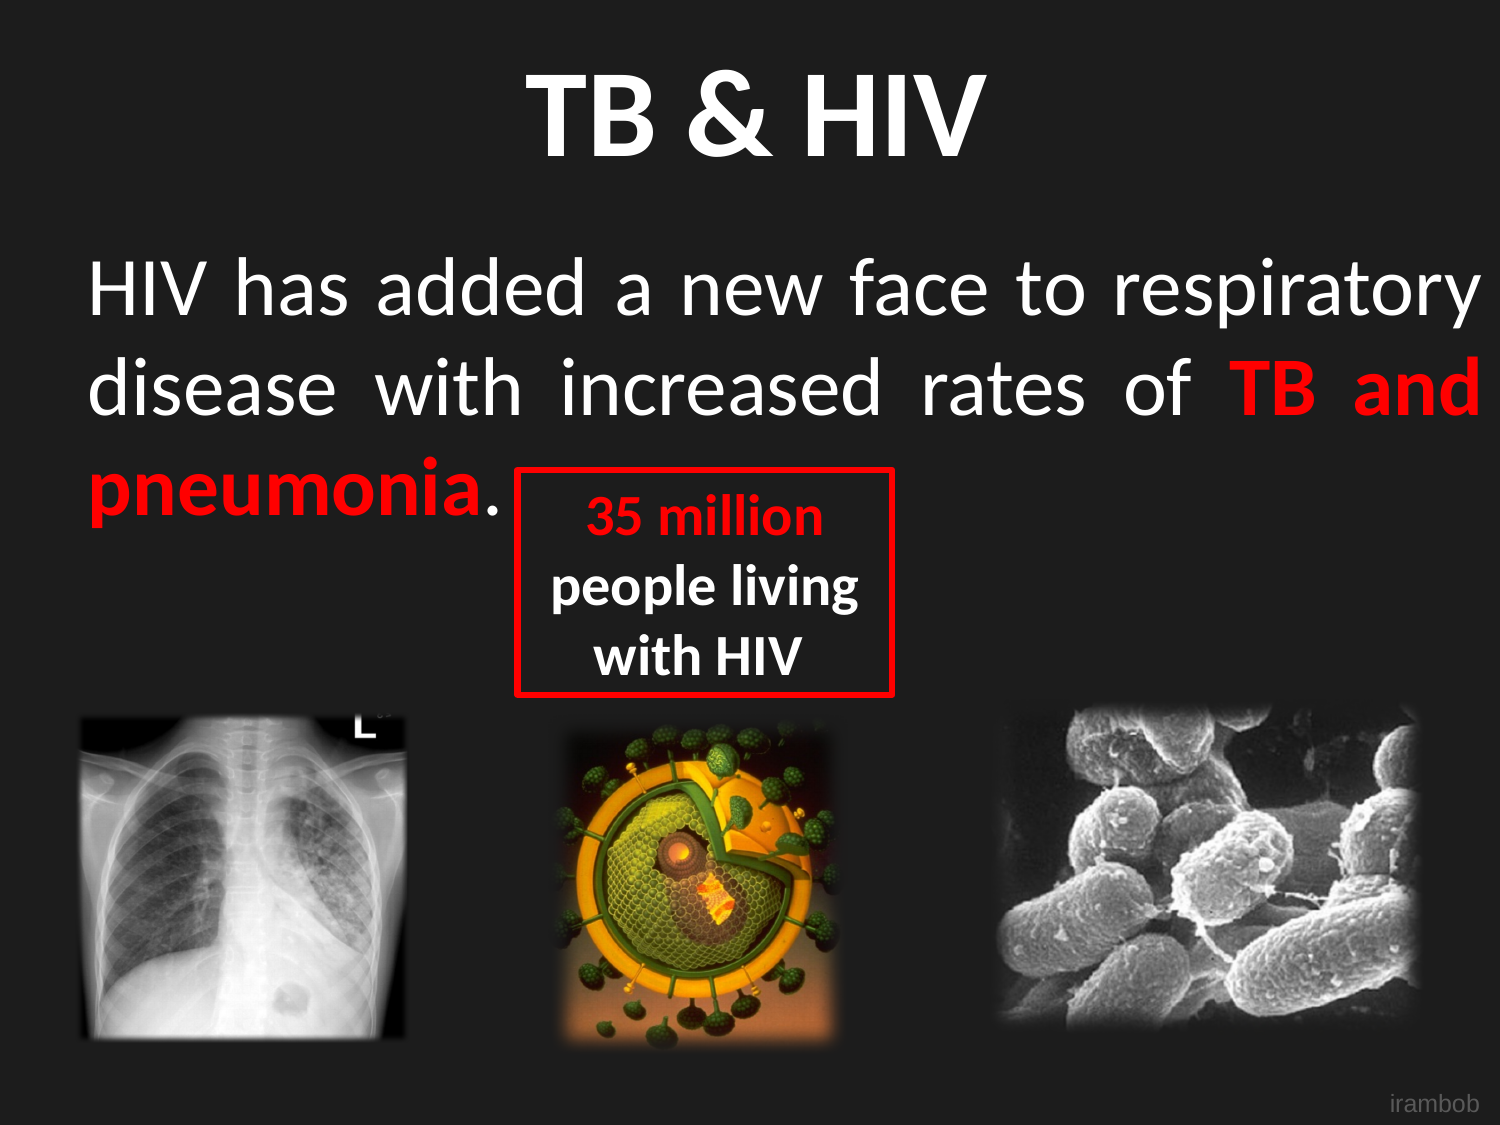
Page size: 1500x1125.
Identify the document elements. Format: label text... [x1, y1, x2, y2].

picture [74, 712, 410, 1043]
text_box irambob [1374, 1079, 1500, 1125]
picture [987, 699, 1426, 1035]
text_box 35 million people living with HIV [517, 470, 893, 695]
text_box TB & HIV [12, 12, 1500, 200]
picture [548, 714, 850, 1057]
text_box HIV has added a new face to respiratory disease with increased rates of TB and pneumonia. [0, 224, 1499, 540]
